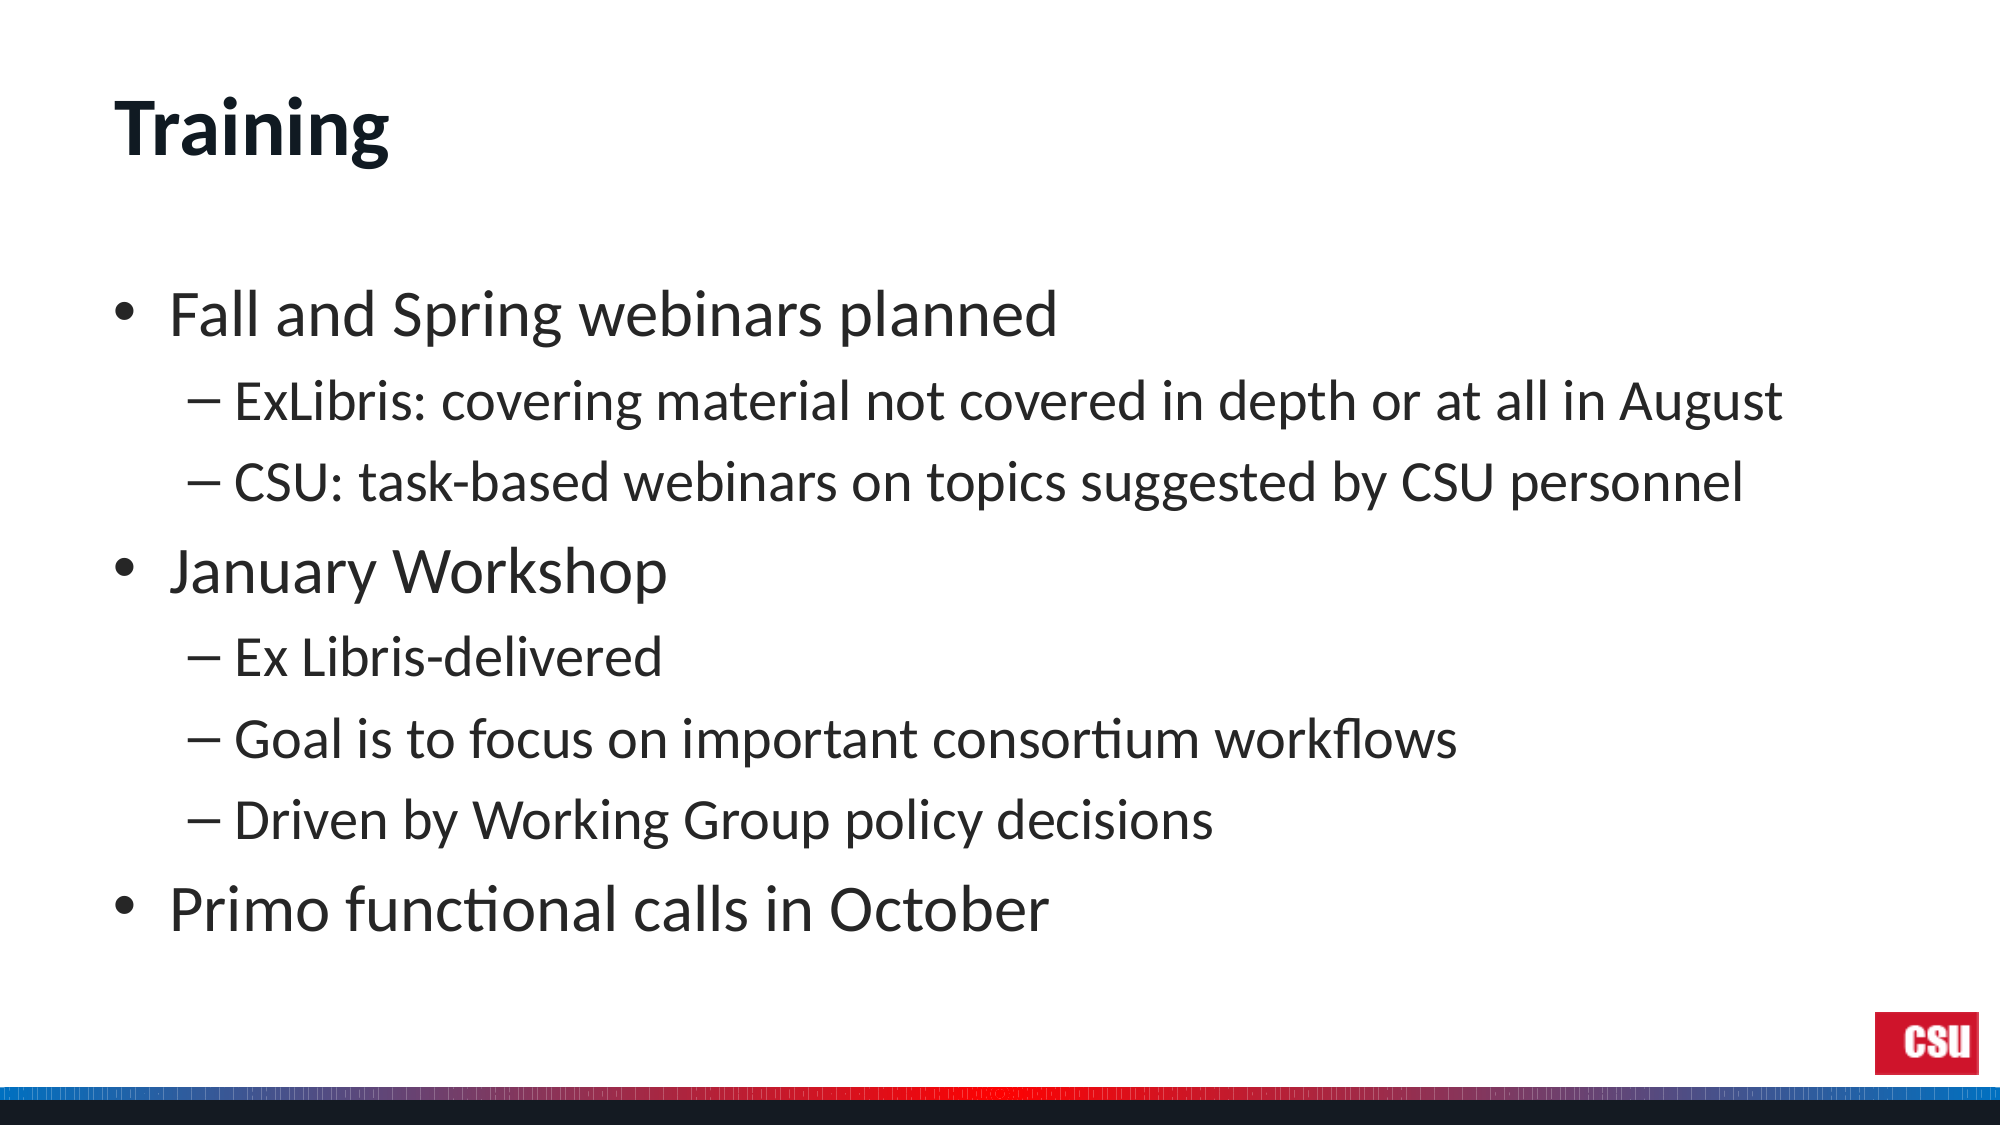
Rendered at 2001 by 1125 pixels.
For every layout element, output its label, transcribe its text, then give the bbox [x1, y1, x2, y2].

list Fall and Spring webinars planned ExLibris: covering material not covered in depth or at all in August CSU: task-based webinars on topics suggested by CSU personnel January Workshop Ex Libris-delivered Goal is to focus on important consortium workflows Driven by Working Group policy decisions Primo functional calls in October [97, 262, 1898, 997]
picture [1875, 1012, 1979, 1075]
title Training [99, 45, 1900, 200]
